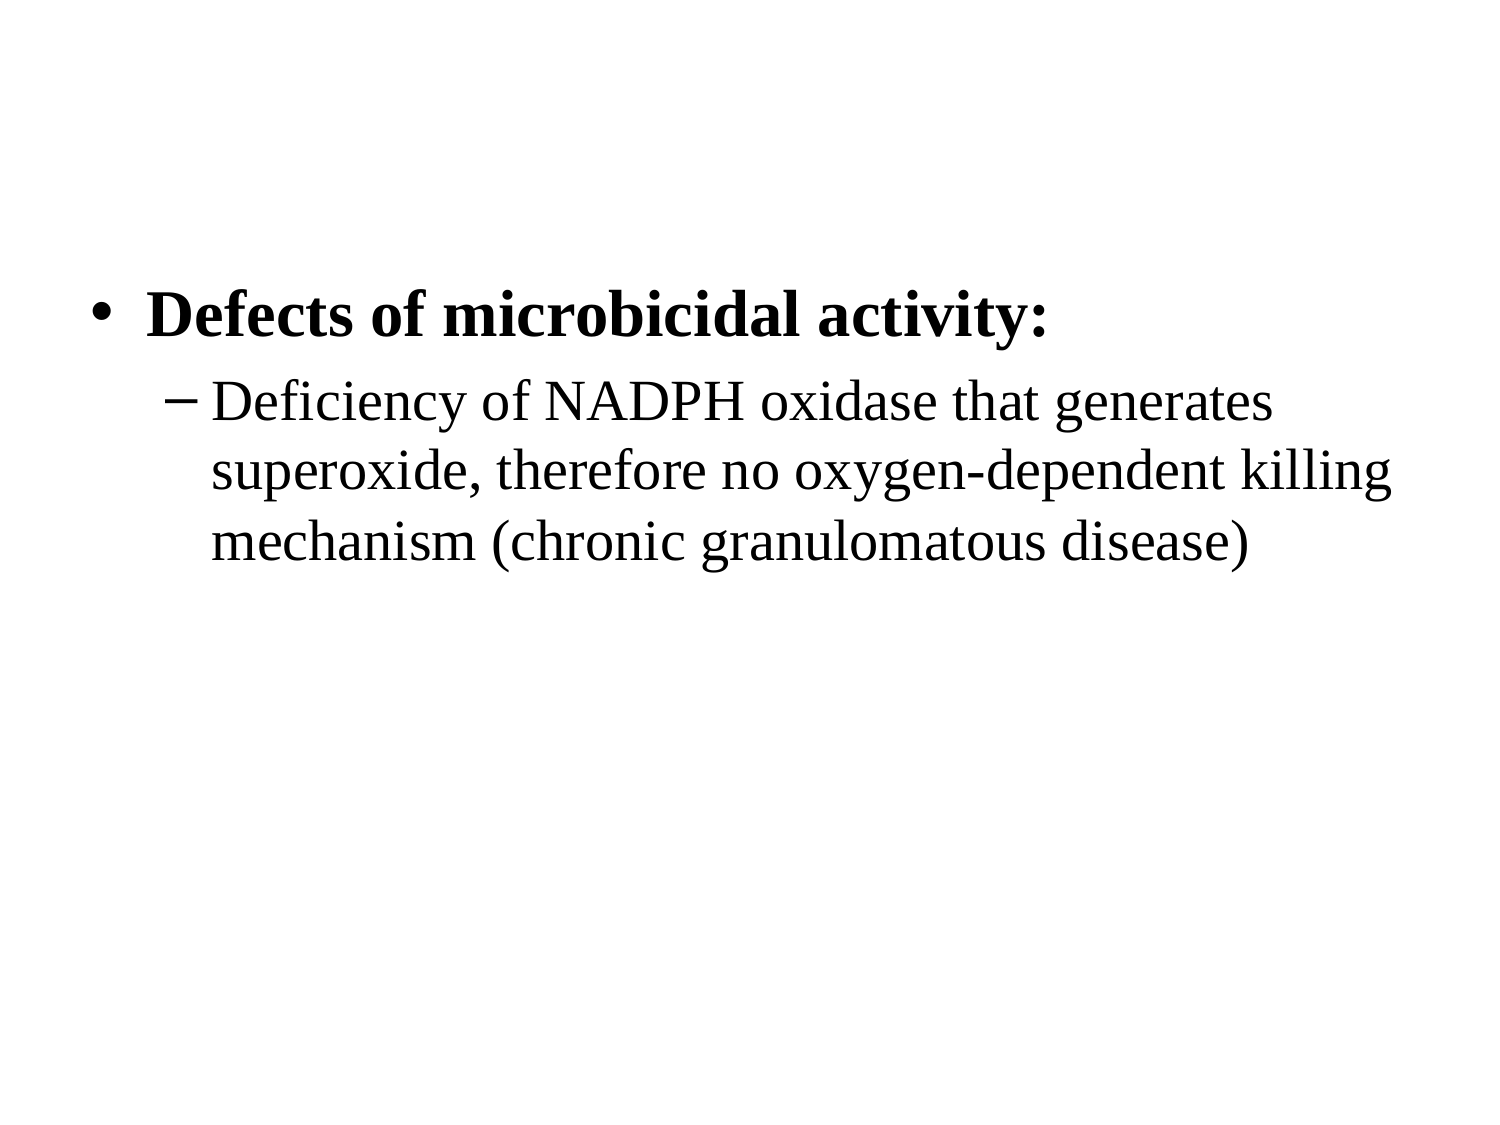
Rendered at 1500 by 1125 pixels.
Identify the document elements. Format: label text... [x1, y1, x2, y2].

list Defects of microbicidal activity: Deficiency of NADPH oxidase that generates superoxide, therefore no oxygen-dependent killing mechanism (chronic granulomatous disease) [75, 262, 1425, 1005]
